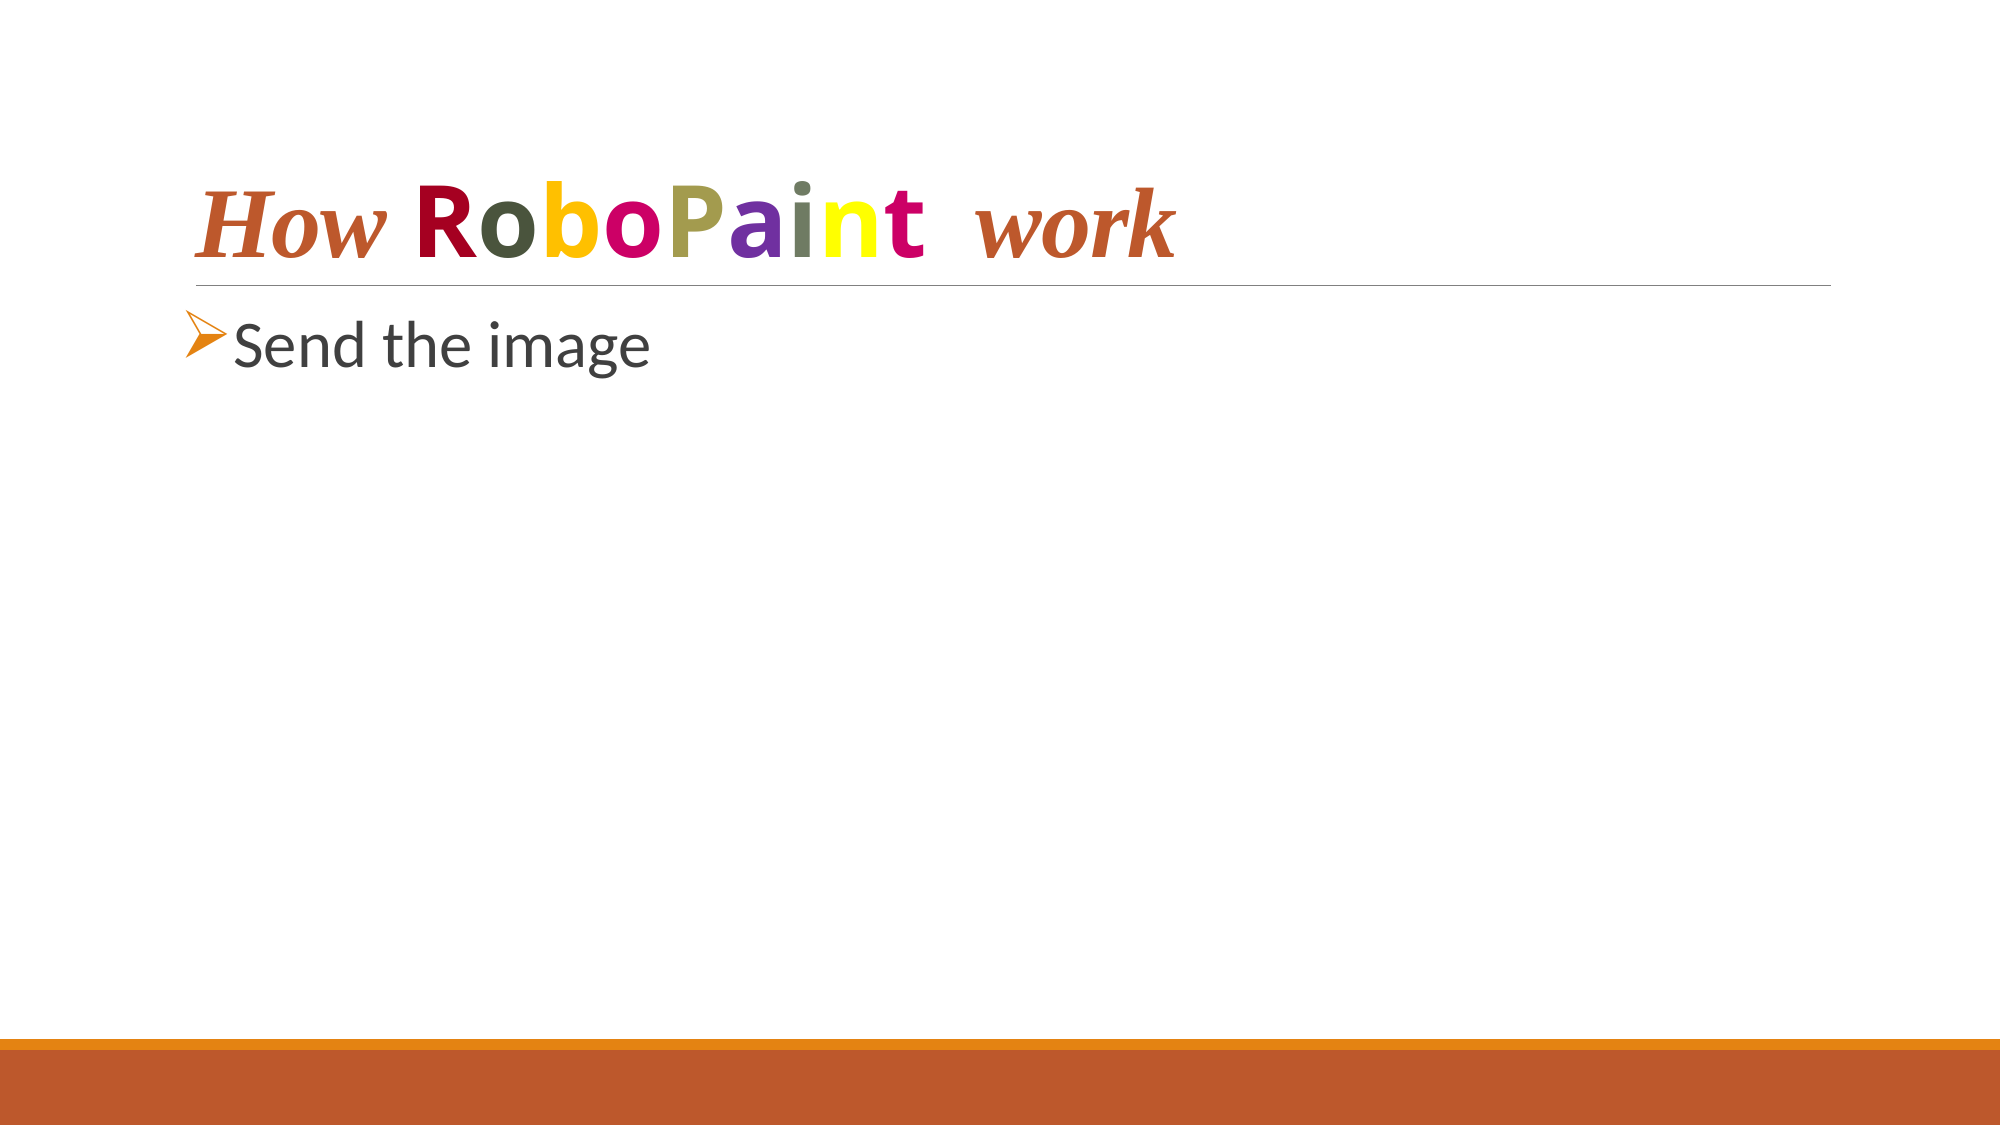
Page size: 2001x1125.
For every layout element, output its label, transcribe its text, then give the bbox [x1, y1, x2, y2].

list Send the image [180, 302, 1830, 420]
title How RoboPaint work [180, 47, 1830, 285]
